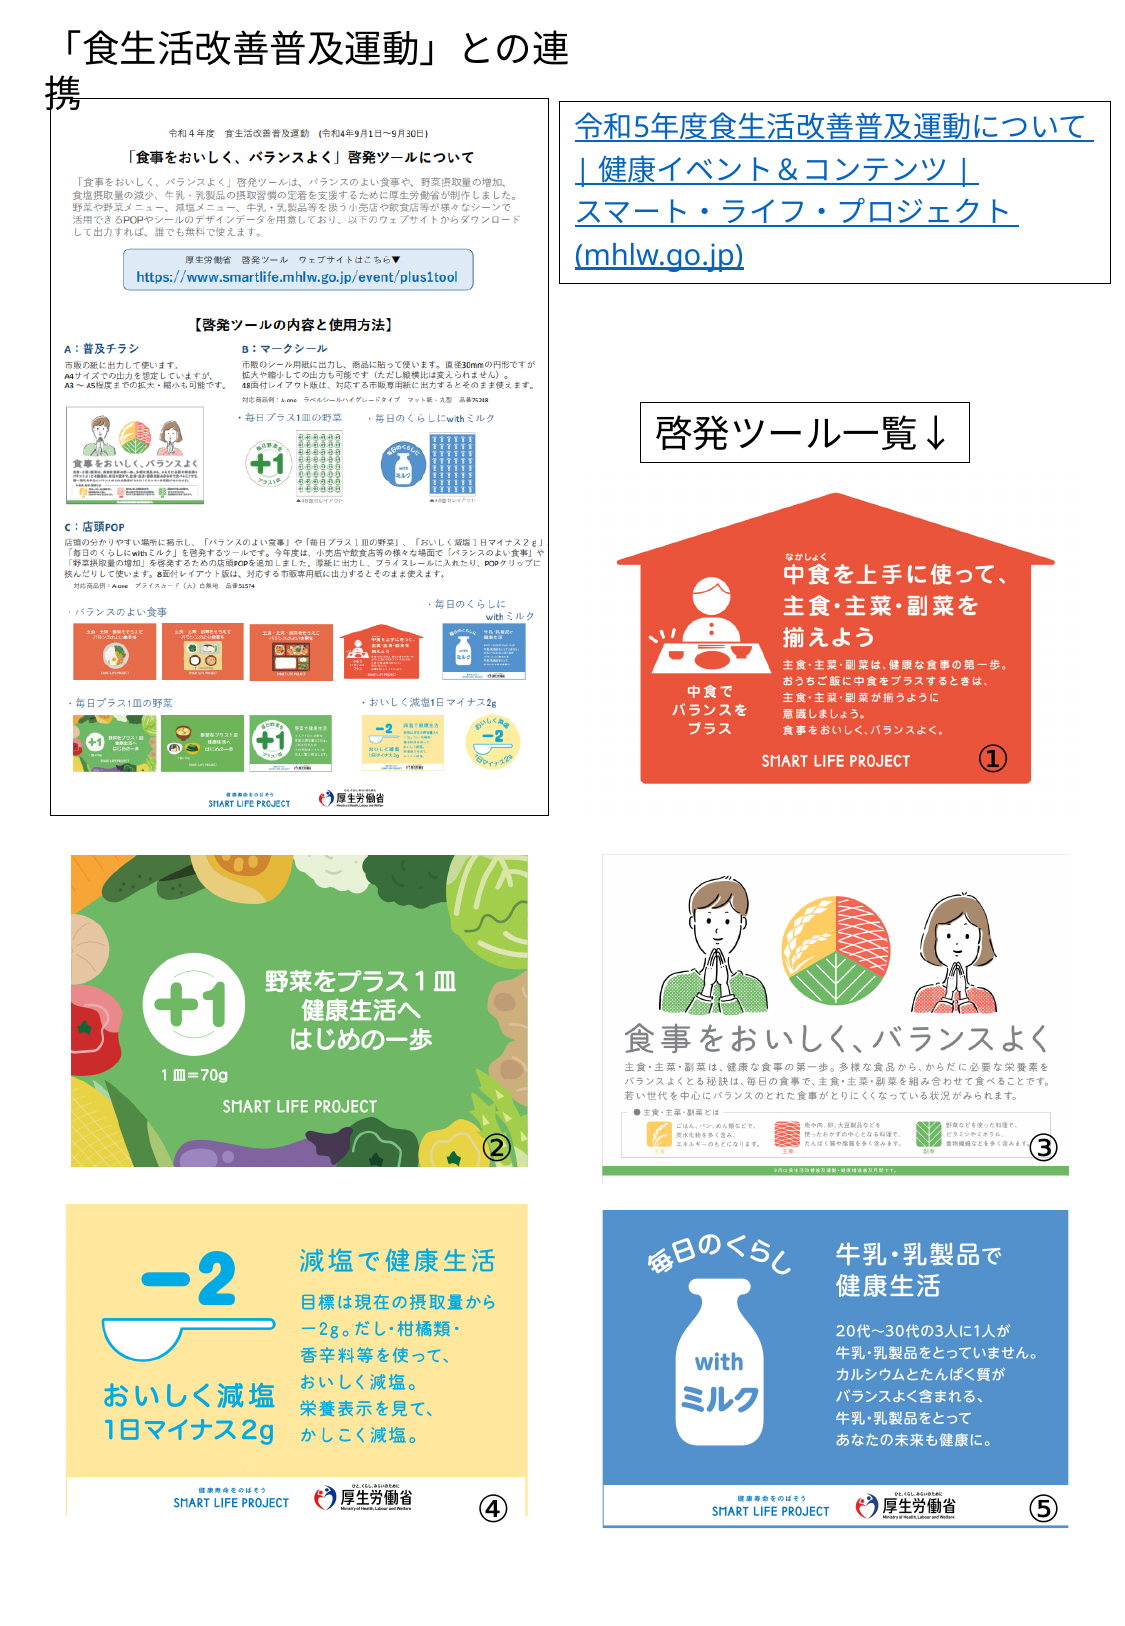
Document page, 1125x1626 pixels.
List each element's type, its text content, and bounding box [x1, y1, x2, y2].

picture [71, 854, 528, 1167]
text_box ③ [1069, 1116, 1076, 1176]
picture [582, 459, 1089, 816]
text_box 令和5年度食生活改善普及運動について | 健康イベント＆コンテンツ | スマート・ライフ・プロジェクト (mhlw.go.jp) [559, 101, 1111, 284]
text_box ⑤ [1012, 1477, 1076, 1538]
picture [50, 98, 549, 816]
picture [602, 854, 1069, 1184]
text_box 「食生活改善普及運動」との連携 [30, 17, 593, 168]
text_box ② [465, 1116, 529, 1176]
text_box ④ [461, 1516, 526, 1538]
picture [602, 1210, 1069, 1529]
text_box 啓発ツール一覧↓ [640, 402, 970, 459]
picture [65, 1204, 528, 1516]
